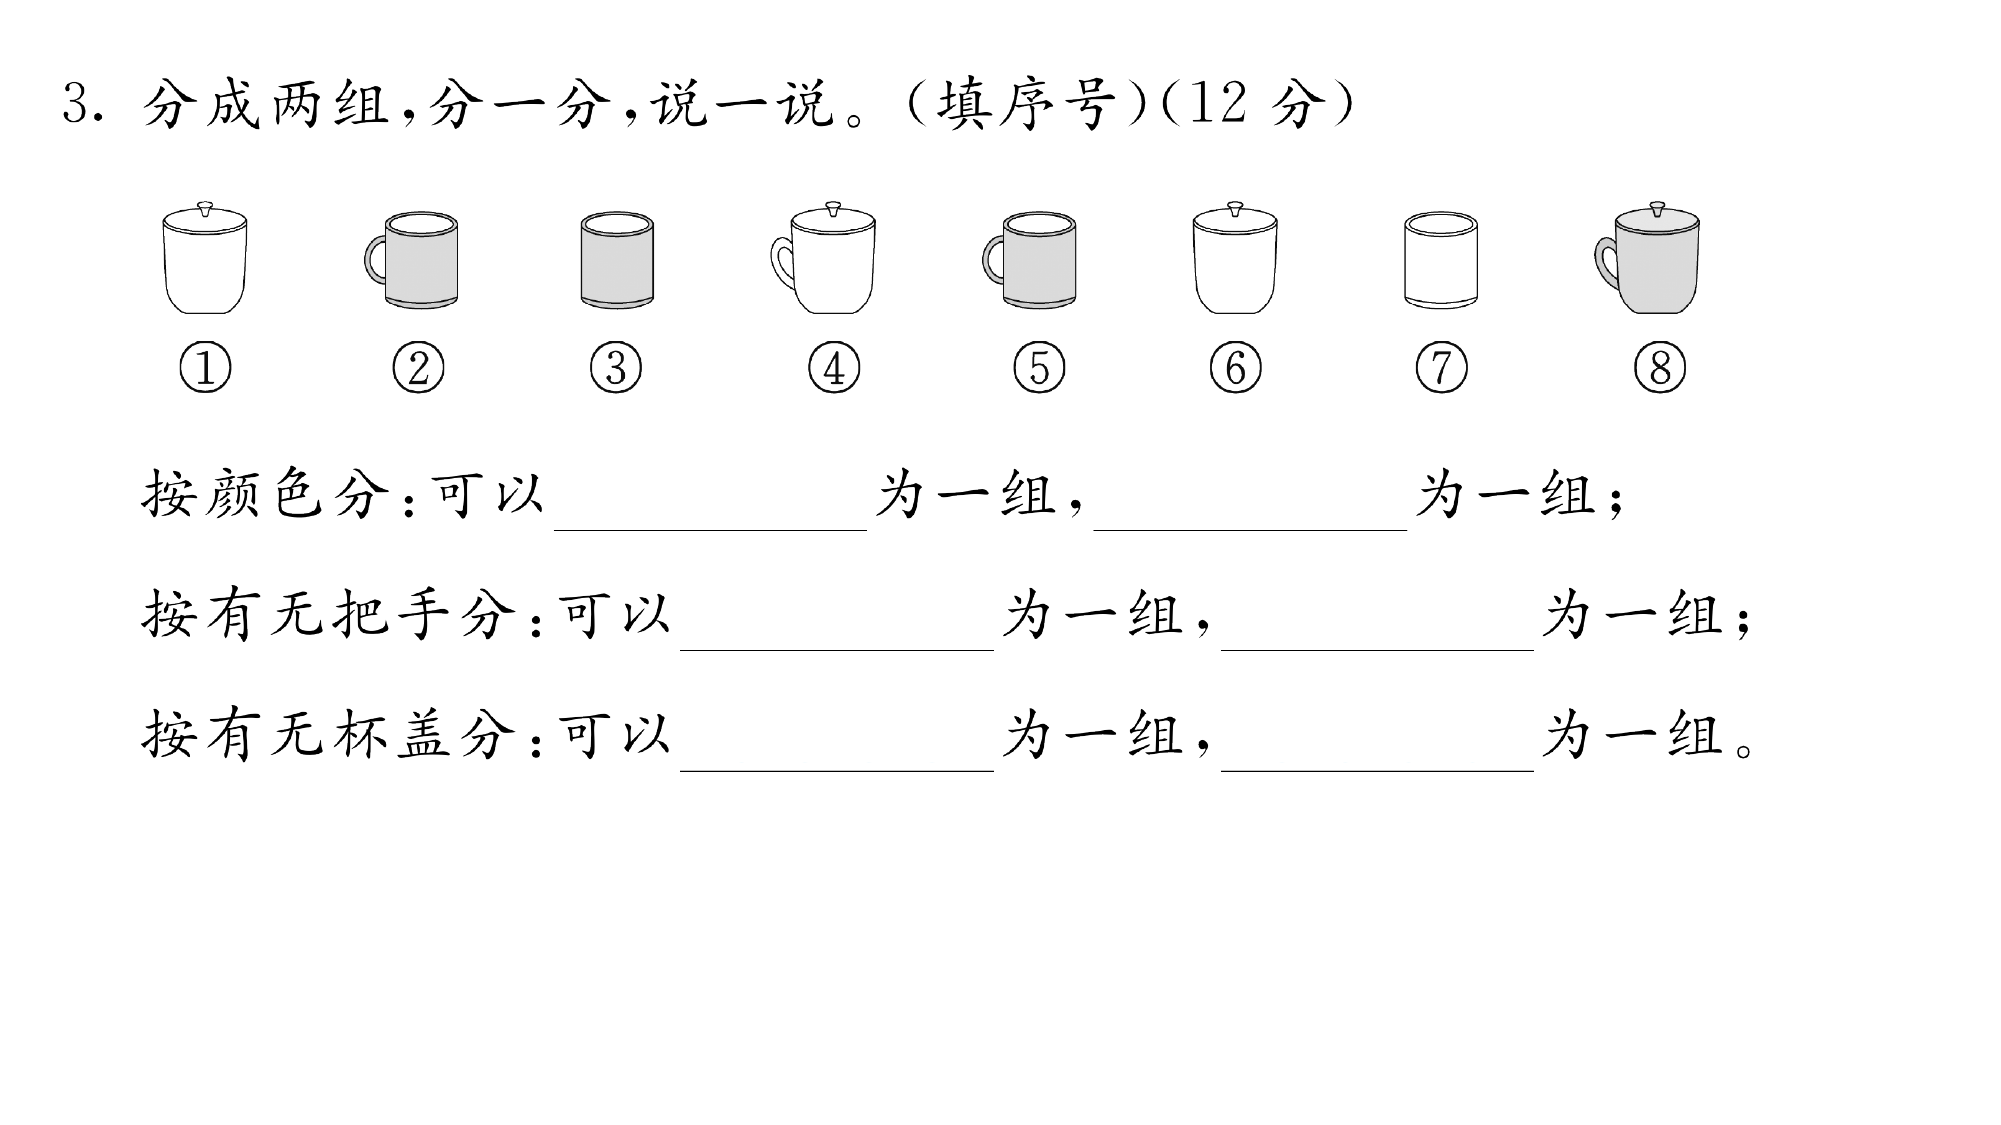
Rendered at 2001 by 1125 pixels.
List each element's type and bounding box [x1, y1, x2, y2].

picture [58, 58, 1949, 796]
